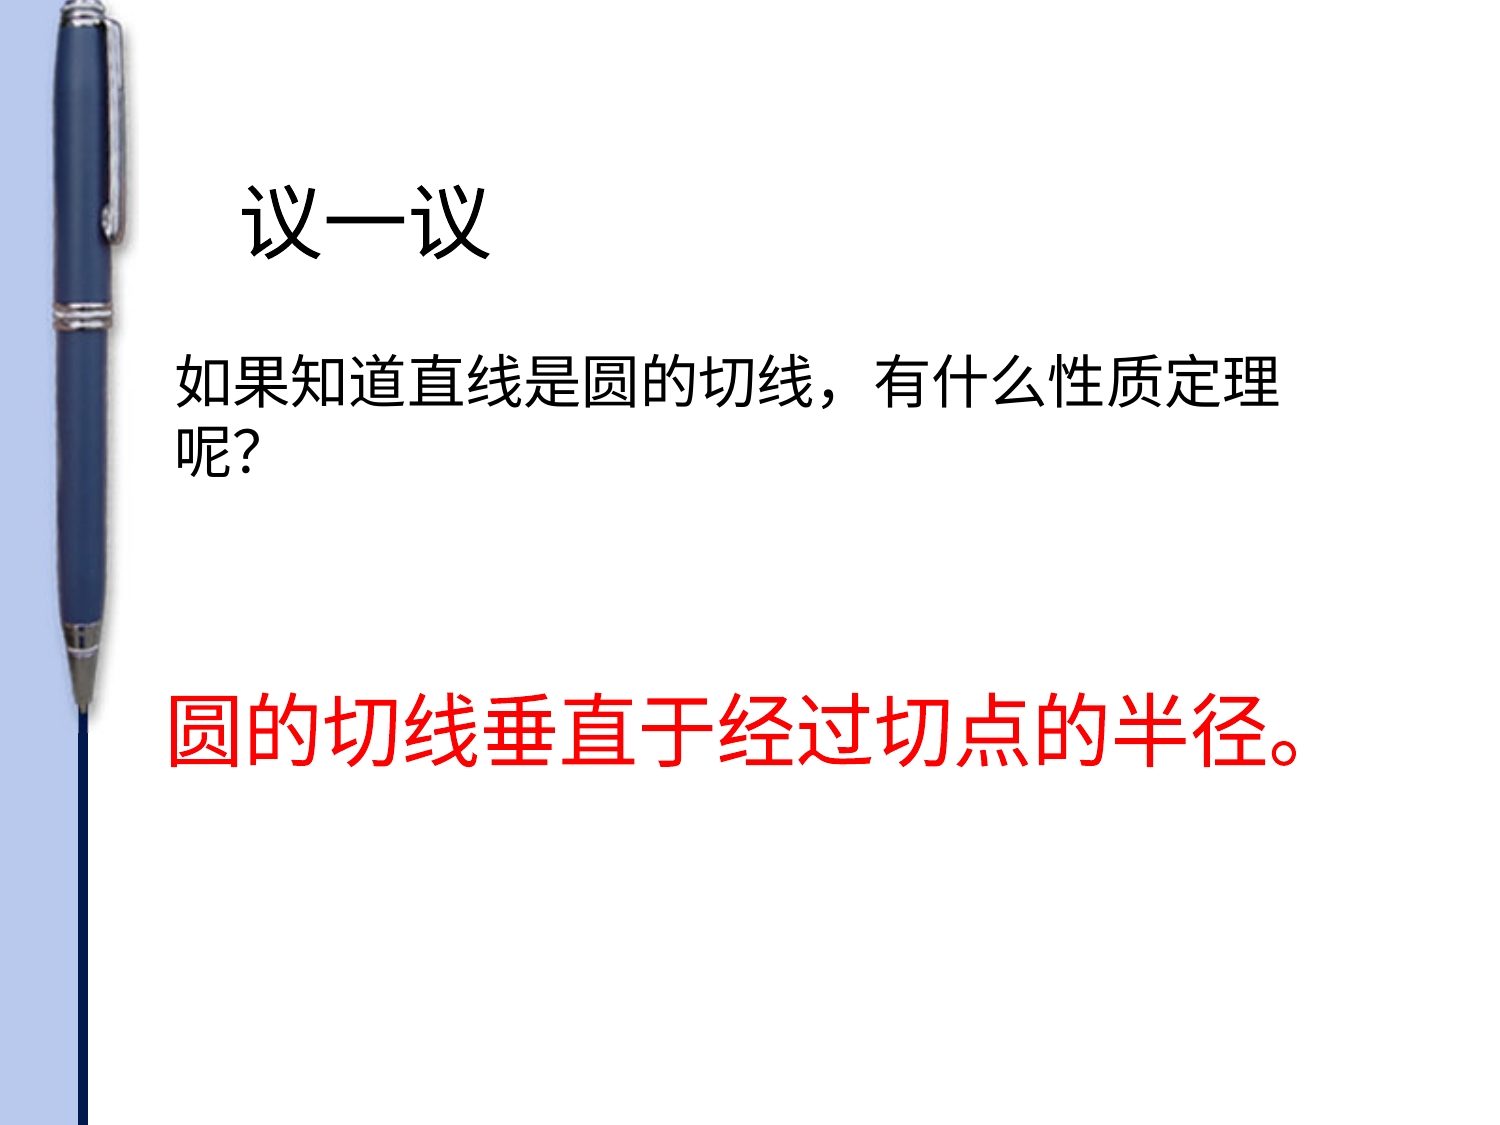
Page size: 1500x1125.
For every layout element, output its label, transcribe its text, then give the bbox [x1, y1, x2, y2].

text_box 如果知道直线是圆的切线，有什么性质定理呢？ [159, 337, 1376, 493]
picture [219, 730, 223, 745]
picture [177, 730, 231, 759]
picture [184, 730, 189, 745]
picture [0, 0, 650, 1125]
picture [172, 730, 237, 767]
